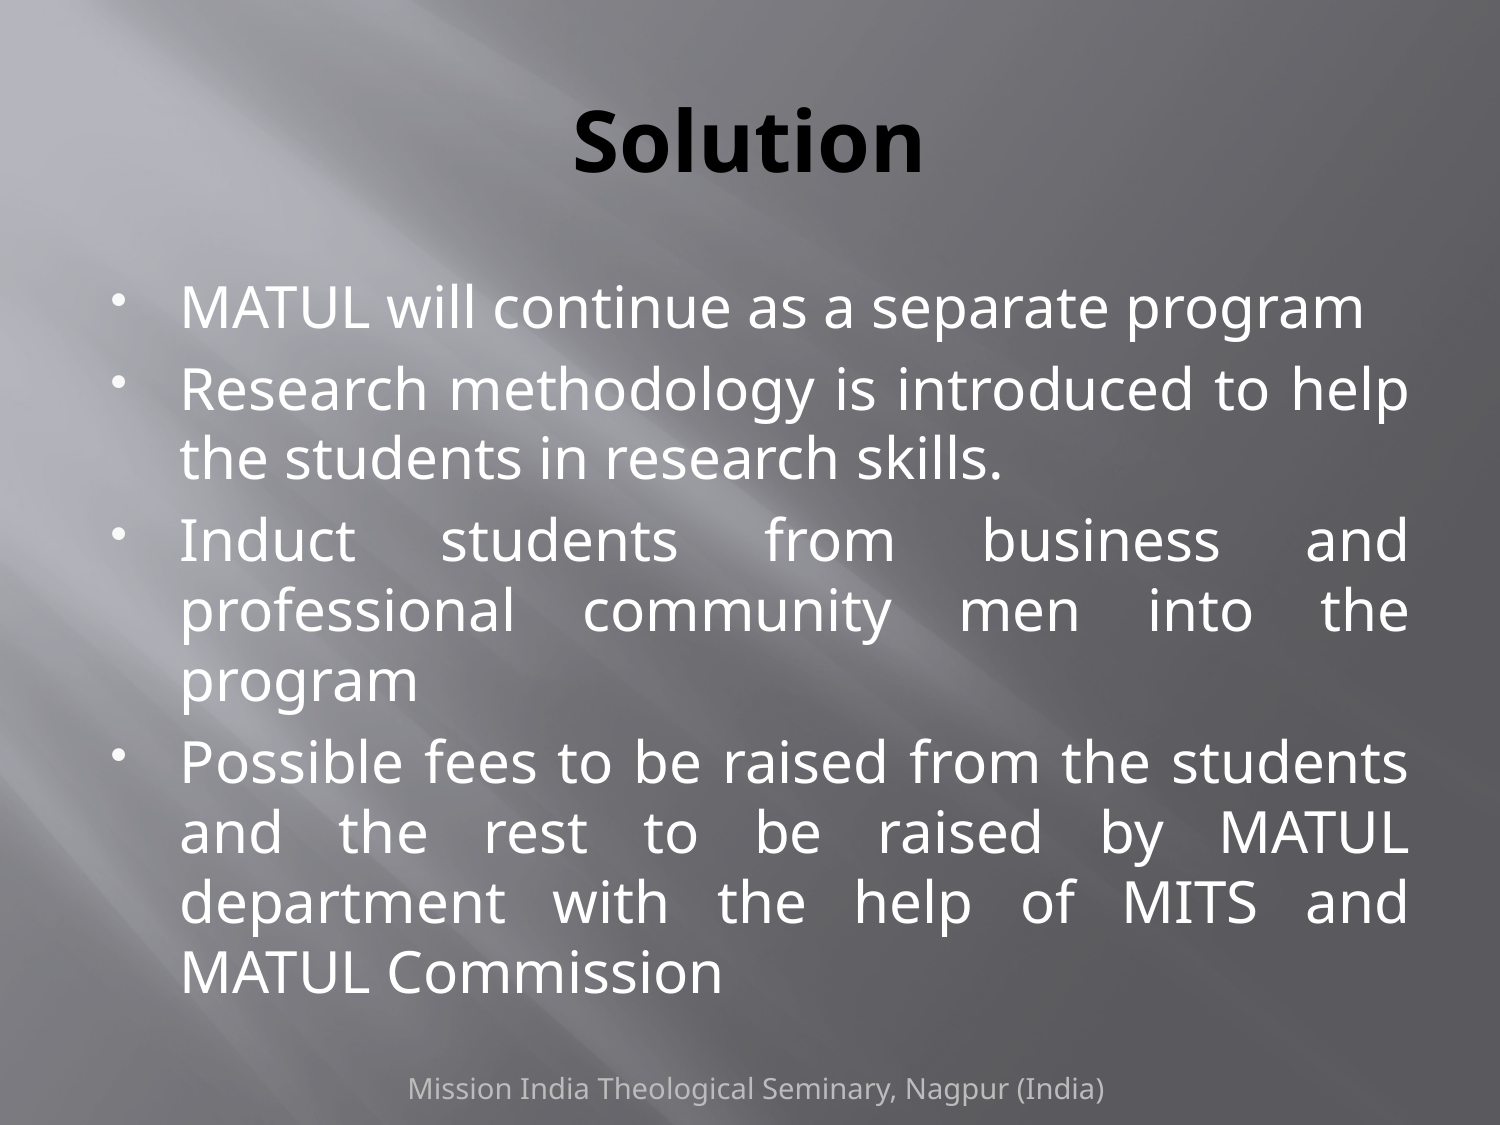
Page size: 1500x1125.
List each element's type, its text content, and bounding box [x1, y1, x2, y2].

title Solution [75, 45, 1425, 233]
footer Mission India Theological Seminary, Nagpur (India) [387, 1025, 1125, 1113]
list MATUL will continue as a separate program Research methodology is introduced to help the students in research skills. Induct students from business and professional community men into the program Possible fees to be raised from the students and the rest to be raised by MATUL department with the help of MITS and MATUL Commission [75, 262, 1425, 1035]
